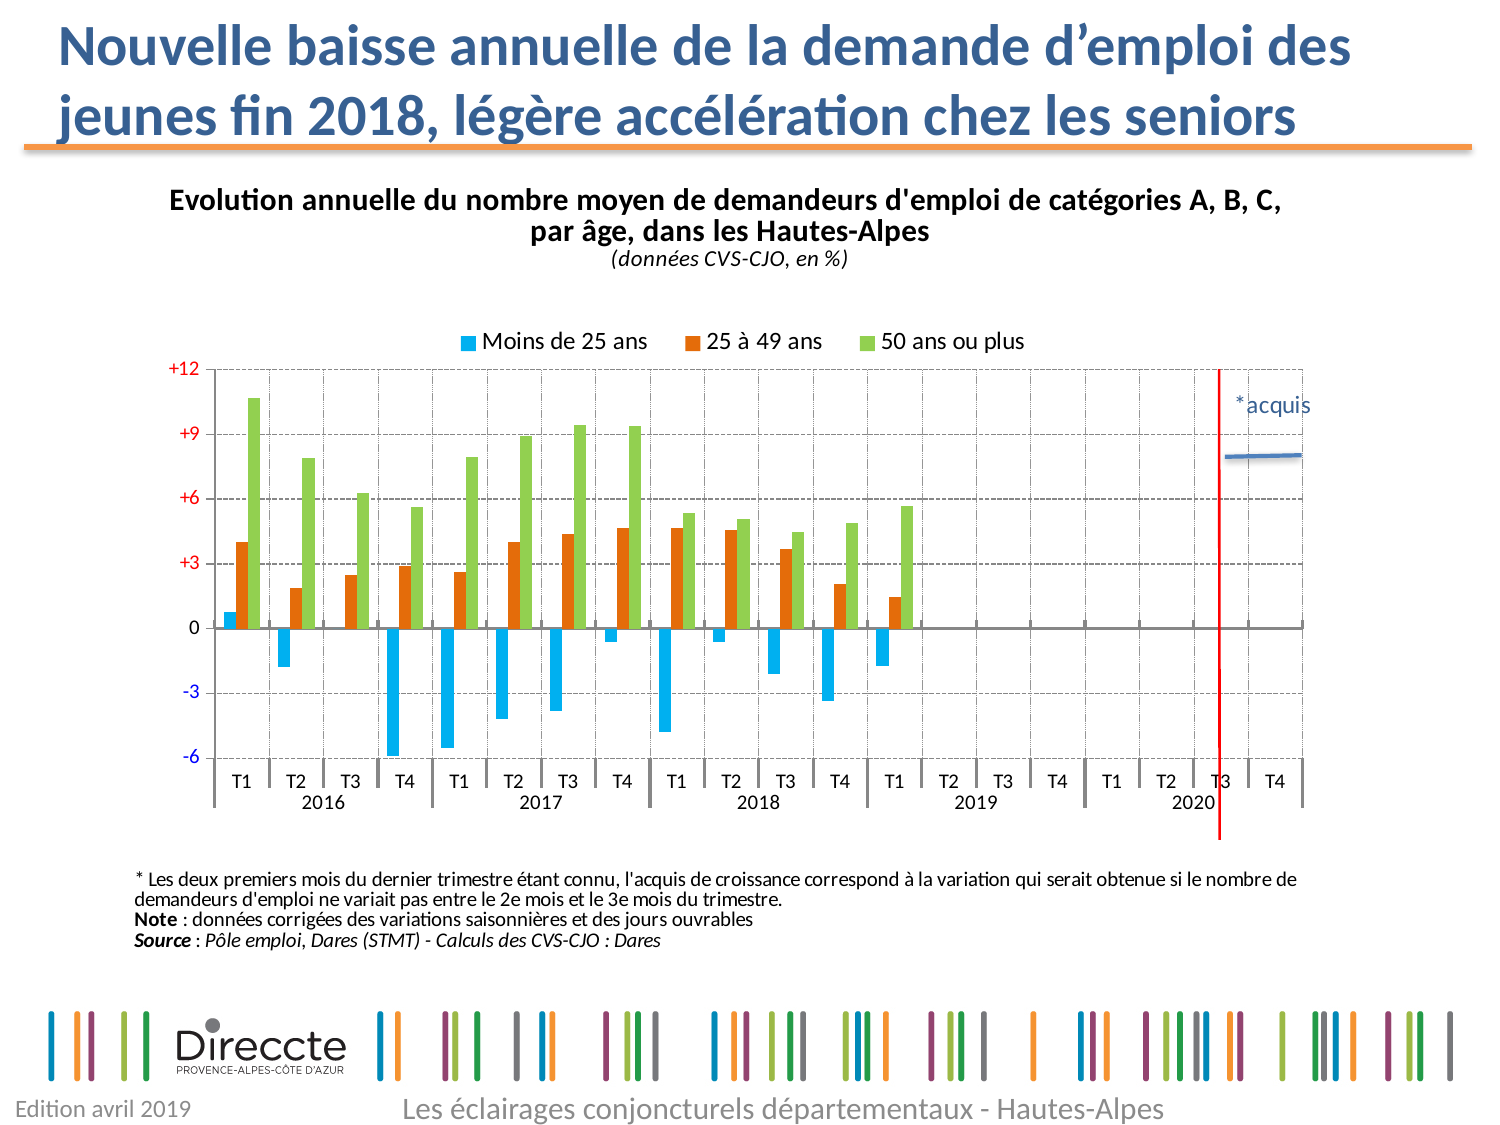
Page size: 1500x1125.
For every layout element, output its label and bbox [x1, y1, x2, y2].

picture [0, 0, 1500, 1125]
chart [107, 170, 1366, 990]
